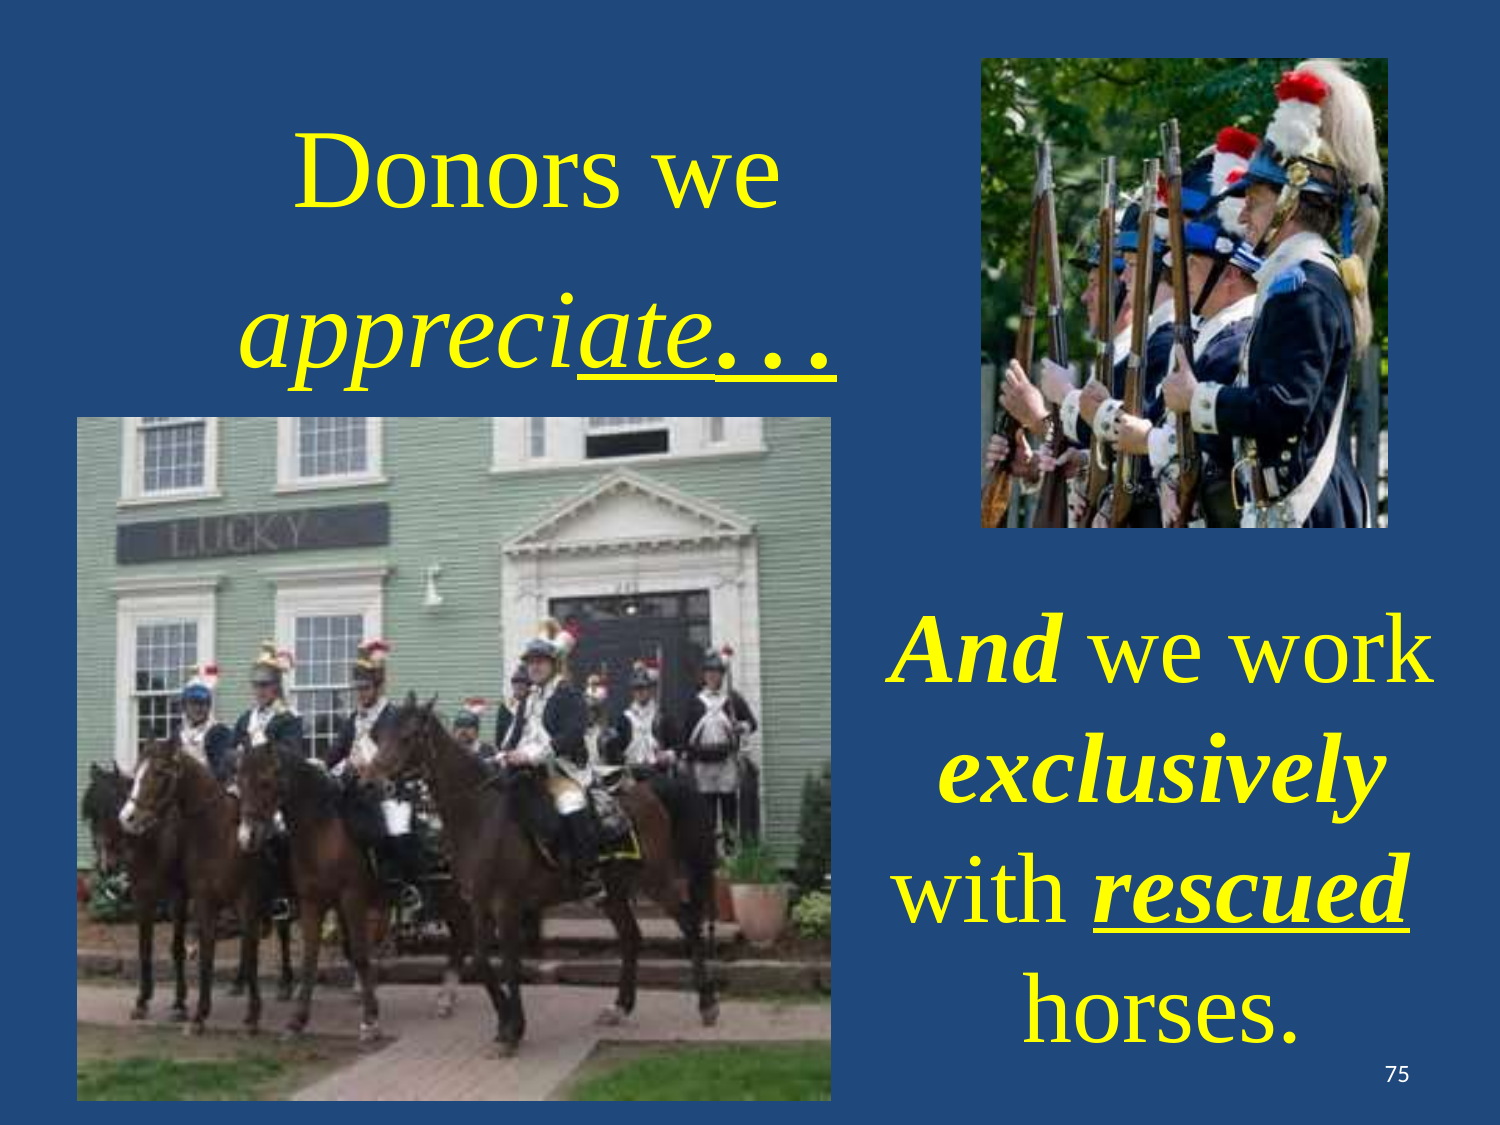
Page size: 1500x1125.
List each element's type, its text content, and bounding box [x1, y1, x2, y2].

picture [980, 58, 1388, 528]
picture [77, 417, 831, 1101]
text_box And we work exclusively with rescued horses. [849, 574, 1475, 1070]
text_box Donors we appreciate… [112, 87, 963, 403]
slide_number 75 [1074, 1042, 1425, 1103]
